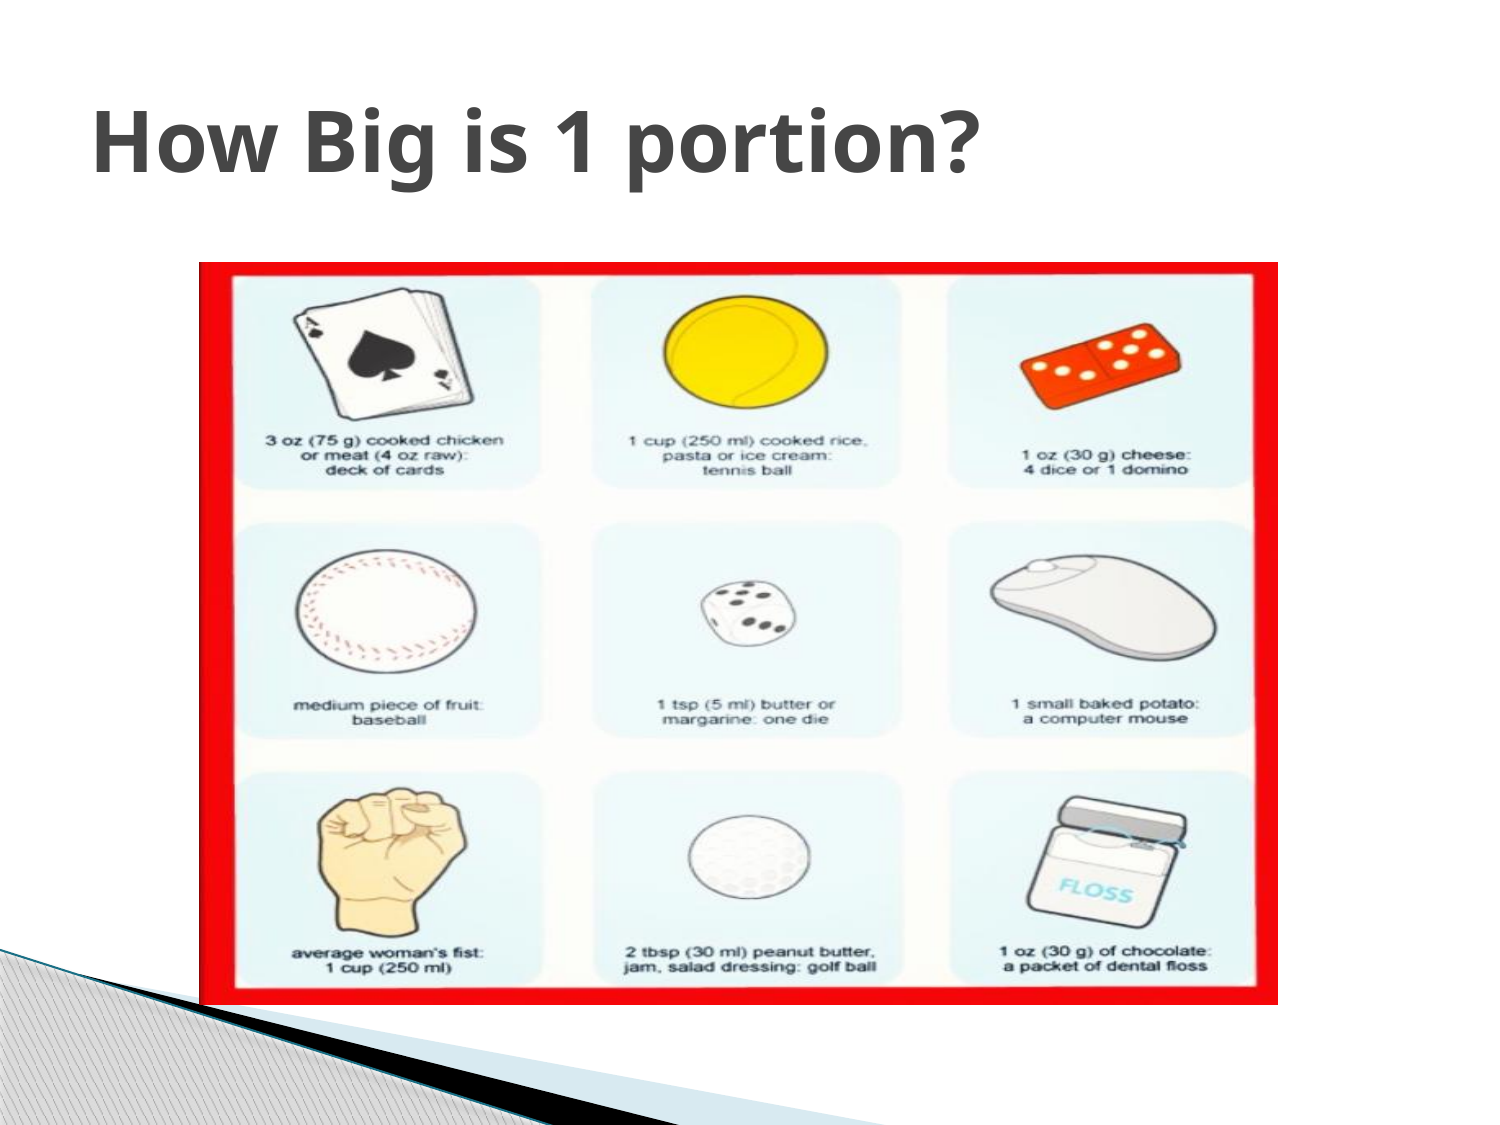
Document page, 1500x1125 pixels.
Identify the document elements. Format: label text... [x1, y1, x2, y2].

title How Big is 1 portion? [75, 45, 1425, 233]
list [198, 262, 1278, 1006]
